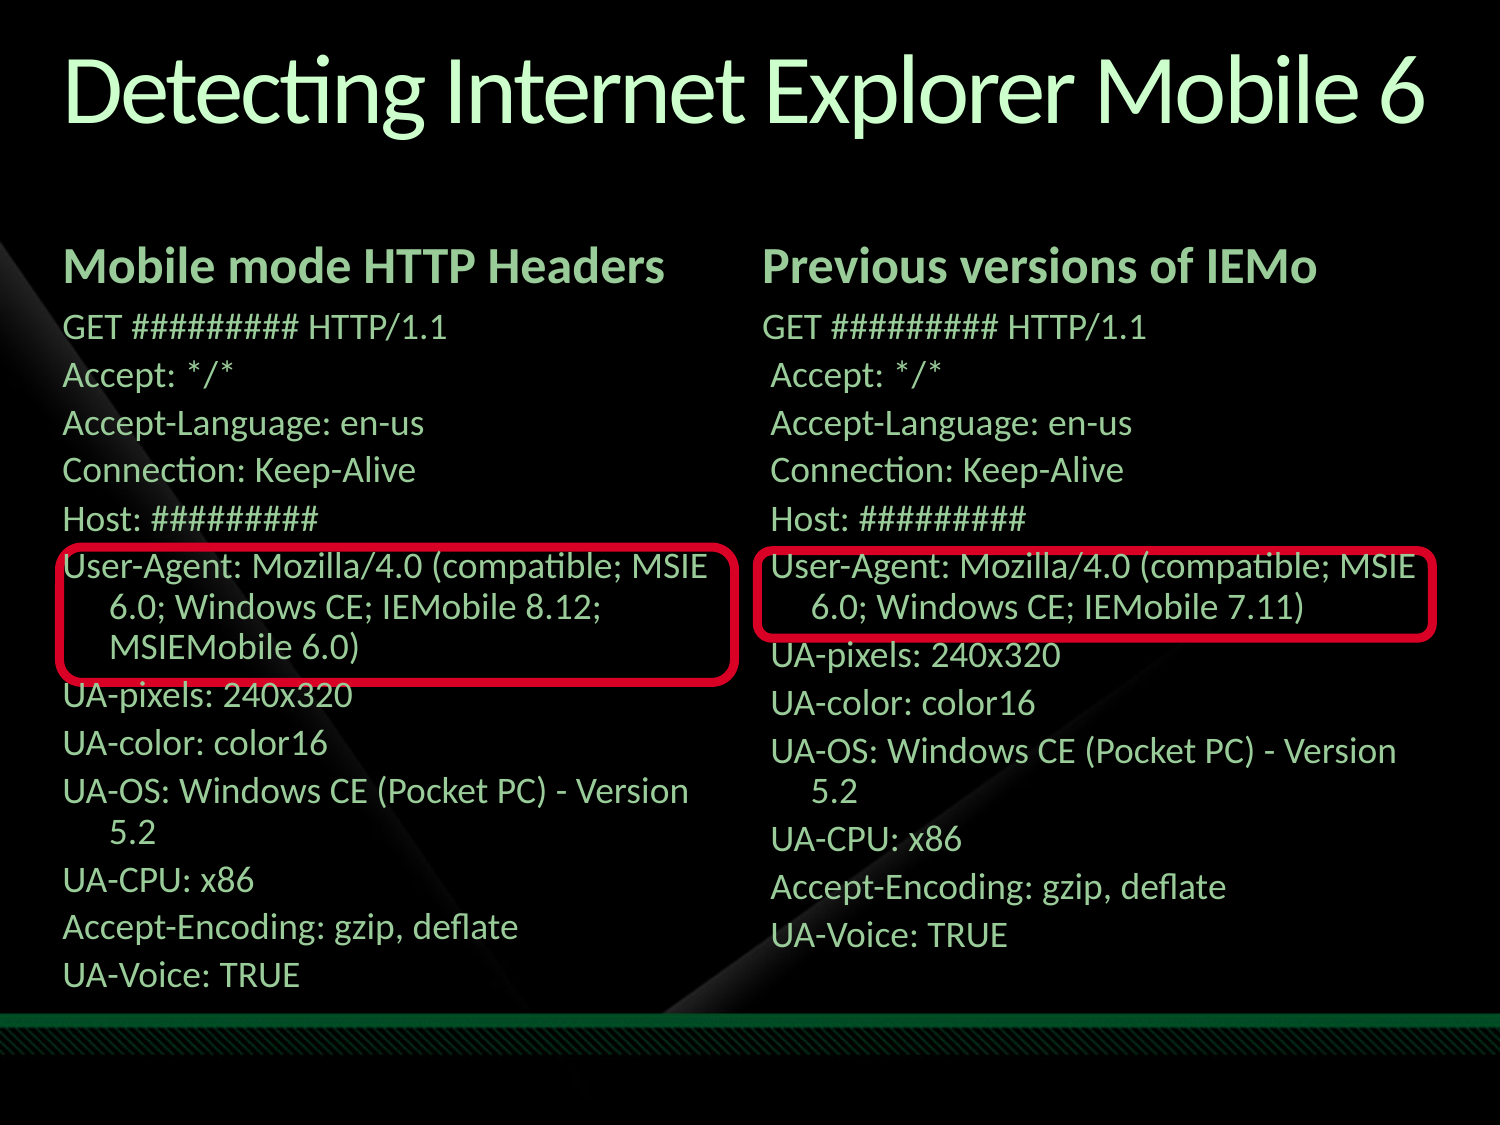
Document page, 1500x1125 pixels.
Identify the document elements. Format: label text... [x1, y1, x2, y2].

list GET ######### HTTP/1.1 Accept: */* Accept-Language: en-us Connection: Keep-Alive Host: ######### User-Agent: Mozilla/4.0 (compatible; MSIE 6.0; Windows CE; IEMobile 7.11) UA-pixels: 240x320 UA-color: color16 UA-OS: Windows CE (Pocket PC) - Version 5.2 UA-CPU: x86 Accept-Encoding: gzip, deflate UA-Voice: TRUE [761, 306, 1438, 559]
list GET ######### HTTP/1.1 Accept: */* Accept-Language: en-us Connection: Keep-Alive Host: ######### User-Agent: Mozilla/4.0 (compatible; MSIE 6.0; Windows CE; IEMobile 8.12; MSIEMobile 6.0) UA-pixels: 240x320 UA-color: color16 UA-OS: Windows CE (Pocket PC) - Version 5.2 UA-CPU: x86 Accept-Encoding: gzip, deflate UA-Voice: TRUE [62, 306, 738, 559]
list Previous versions of IEMo [762, 181, 1438, 296]
title Detecting Internet Explorer Mobile 6 [62, 37, 1438, 147]
list Mobile mode HTTP Headers [62, 181, 738, 296]
text_box [54, 551, 740, 687]
picture [0, 0, 1500, 1125]
text_box [752, 549, 1437, 643]
